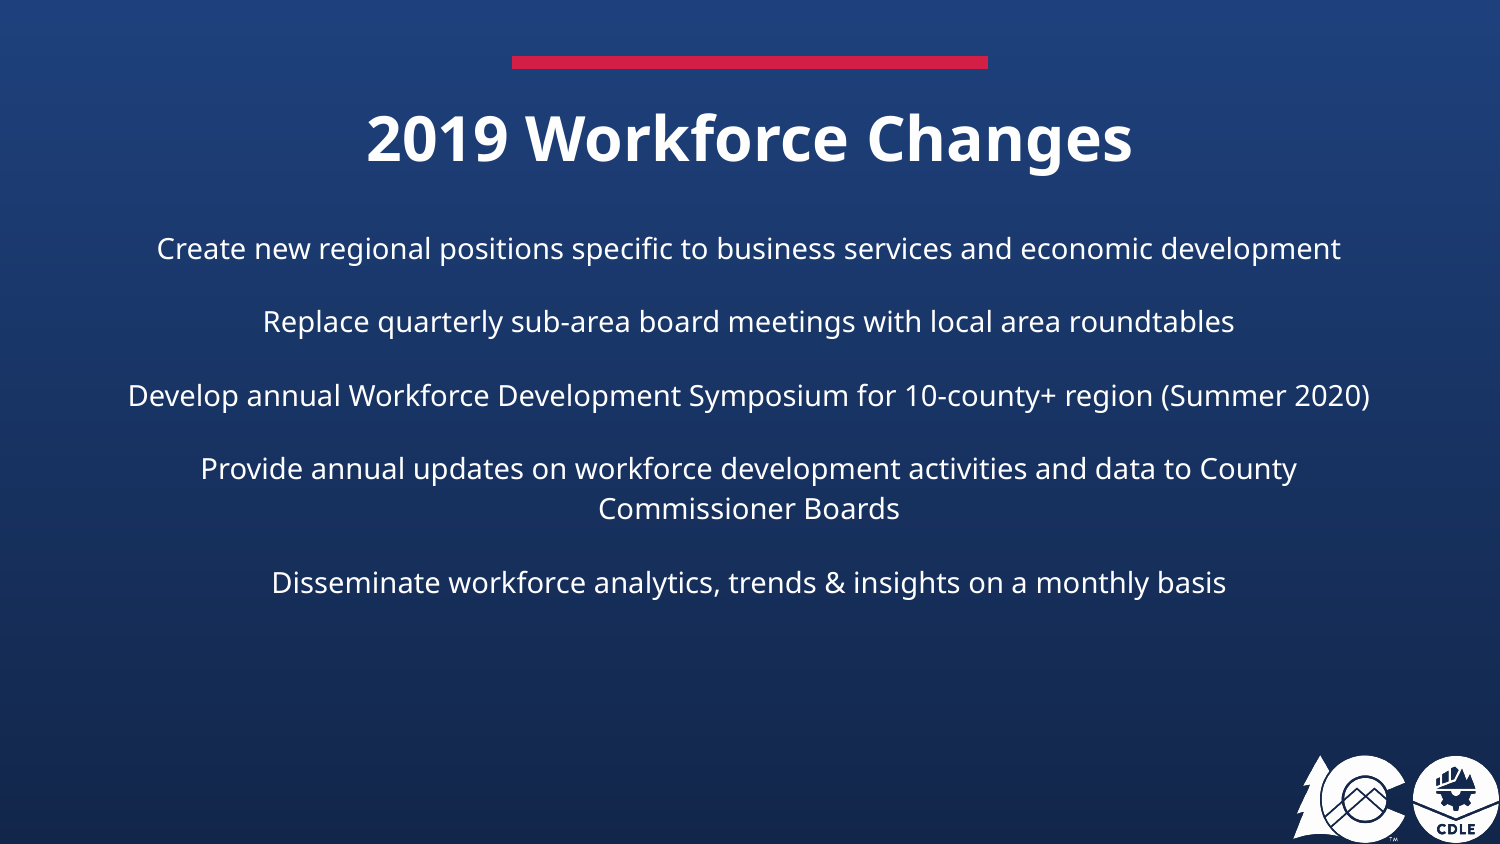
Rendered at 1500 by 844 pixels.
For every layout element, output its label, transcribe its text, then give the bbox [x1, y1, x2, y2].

text_box Create new regional positions specific to business services and economic development Replace quarterly sub-area board meetings with local area roundtables Develop annual Workforce Development Symposium for 10-county+ region (Summer 2020) Provide annual updates on workforce development activities and data to County Commissioner Boards Disseminate workforce analytics, trends & insights on a monthly basis [83, 209, 1416, 681]
picture [1291, 754, 1500, 844]
title 2019 Workforce Changes [51, 81, 1449, 192]
